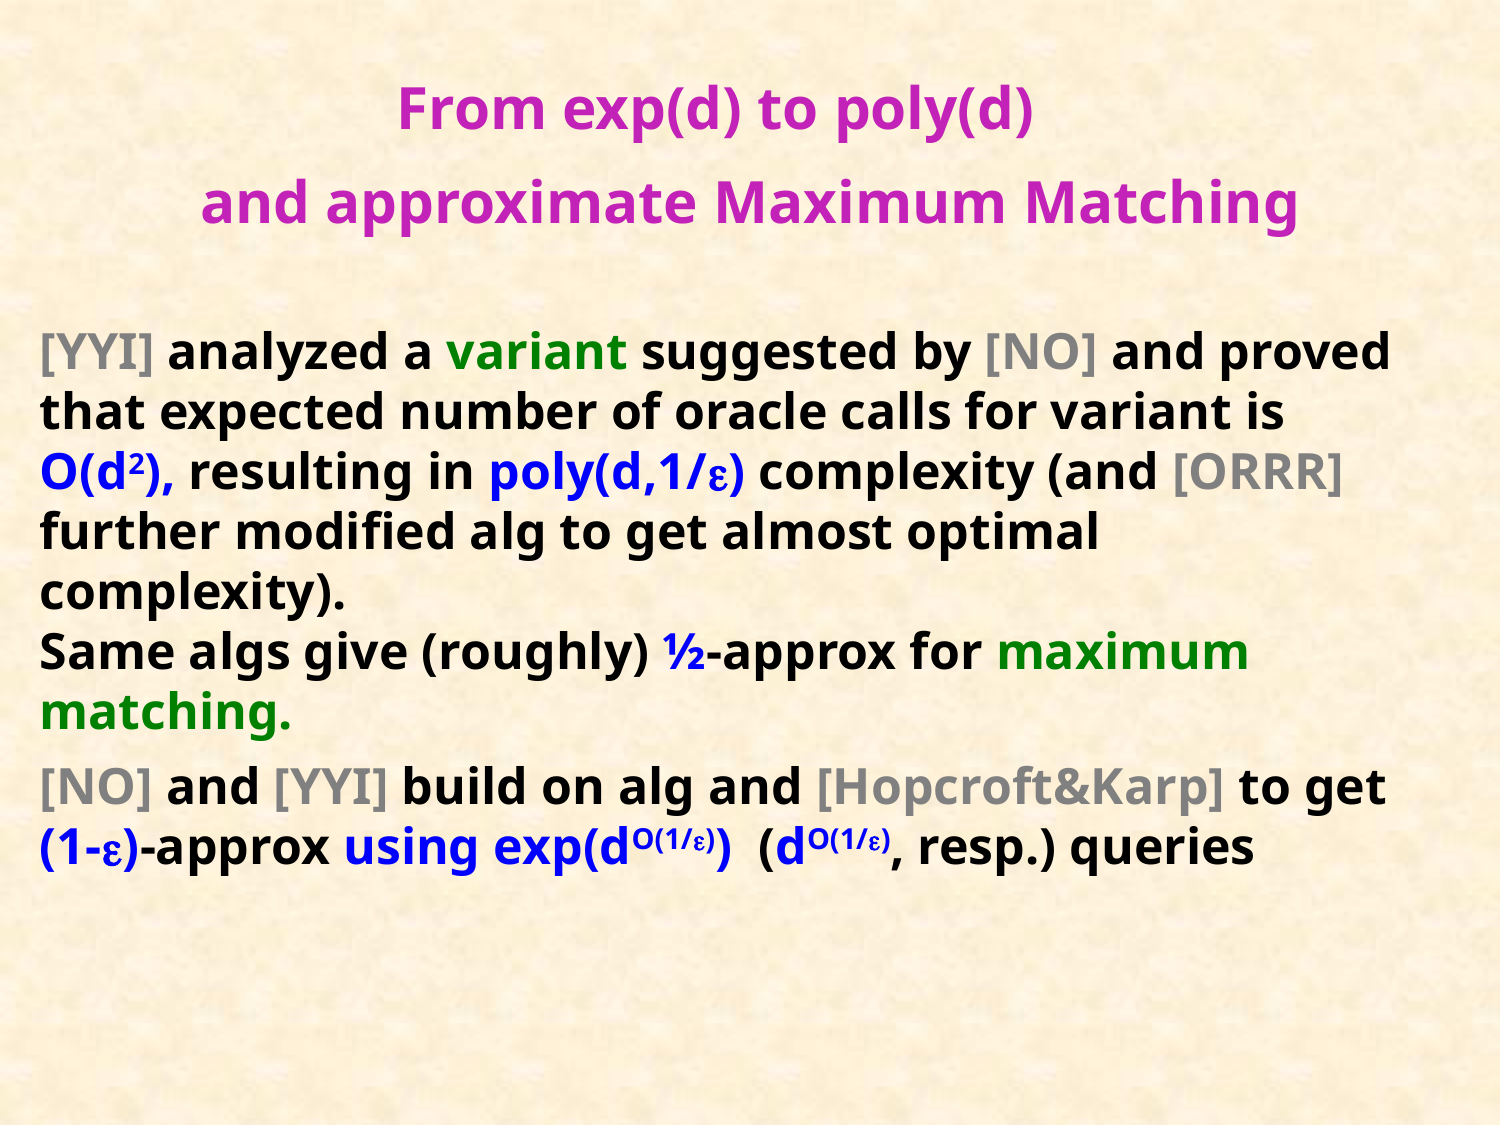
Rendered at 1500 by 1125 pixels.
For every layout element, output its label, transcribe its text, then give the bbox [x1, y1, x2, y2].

text_box and approximate Maximum Matching [50, 124, 1450, 275]
title From exp(d) to poly(d) [50, 37, 1382, 124]
text_box [YYI] analyzed a variant suggested by [NO] and proved that expected number of oracle calls for variant is O(d2), resulting in poly(d,1/) complexity (and [ORRR] further modified alg to get almost optimal complexity). [24, 312, 1425, 612]
picture [0, 0, 1500, 1125]
text_box Same algs give (roughly) ½-approx for maximum matching. [NO] and [YYI] build on alg and [Hopcroft&Karp] to get (1-)-approx using exp(dO(1/)) (dO(1/), resp.) queries [24, 612, 1475, 945]
